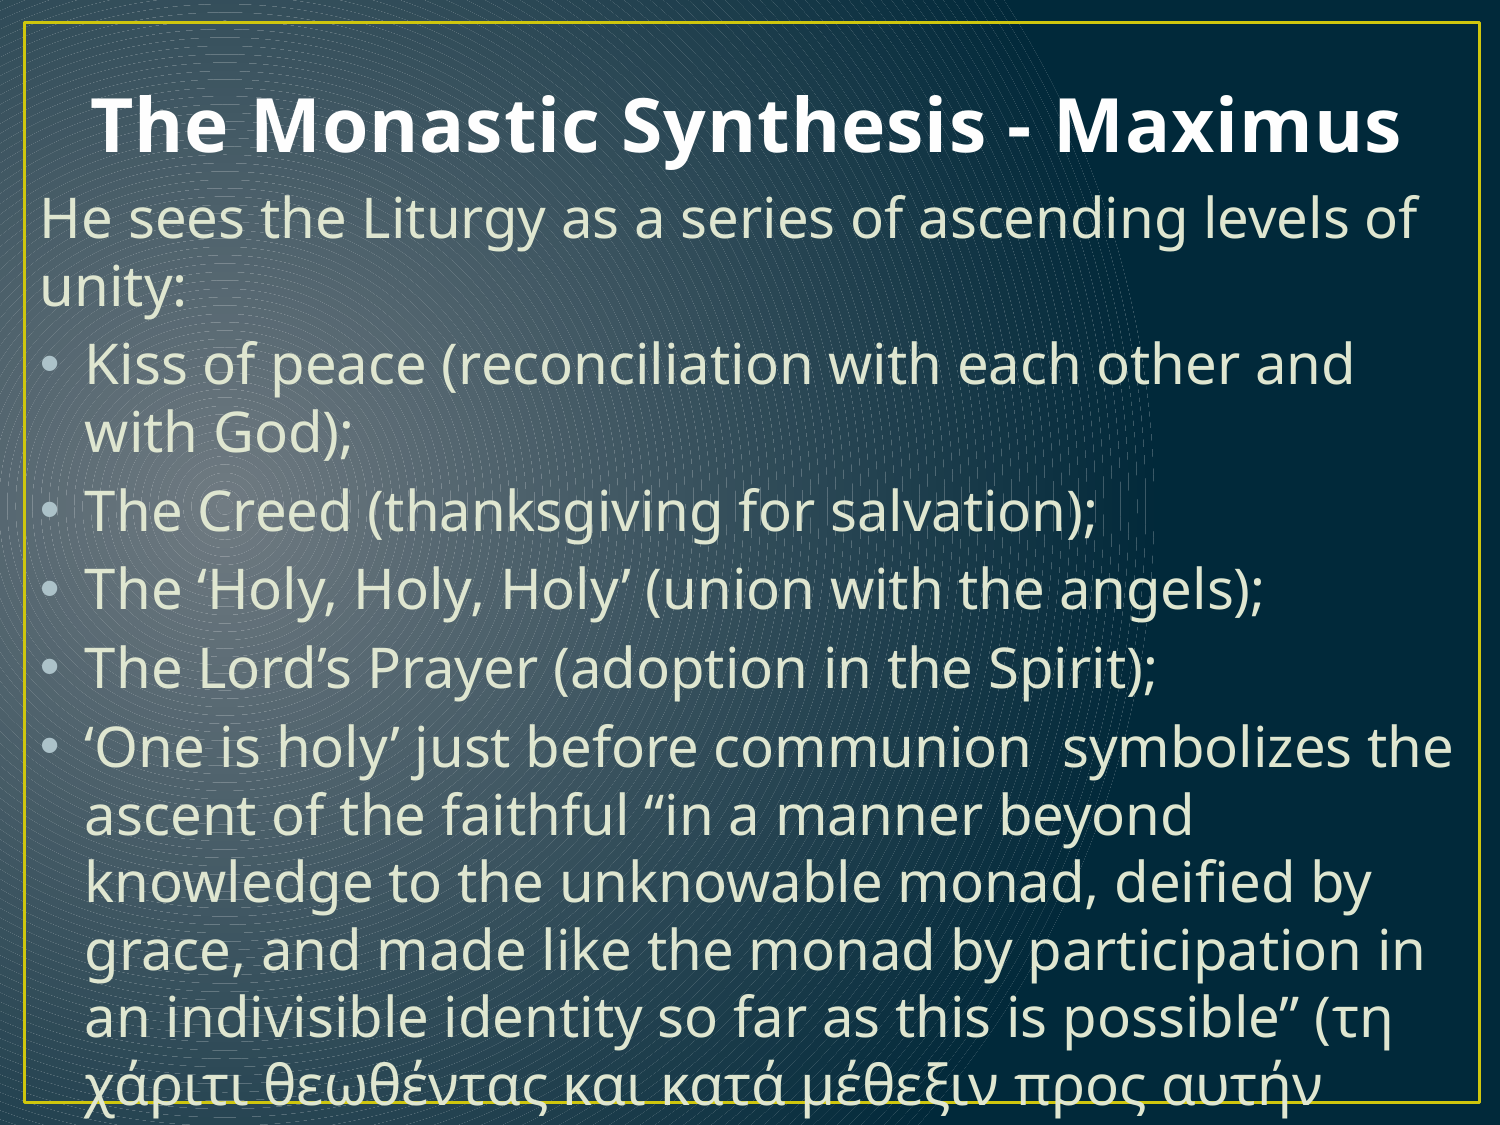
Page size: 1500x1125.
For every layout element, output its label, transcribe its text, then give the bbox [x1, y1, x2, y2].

list He sees the Liturgy as a series of ascending levels of unity: Kiss of peace (reconciliation with each other and with God); The Creed (thanksgiving for salvation); The ‘Holy, Holy, Holy’ (union with the angels); The Lord’s Prayer (adoption in the Spirit); ‘One is holy’ just before communion symbolizes the ascent of the faithful “in a manner beyond knowledge to the unknowable monad, deiﬁed by grace, and made like the monad by participation in an indivisible identity so far as this is possible” (τη χάριτι θεωθέντας και κατά μέθεξιν προς αυτήν ομοιωθέντας τη κατά δύναμιν αδιαιρέτω ταυτότητι, Myst. 13). [24, 174, 1475, 1088]
title The Monastic Synthesis - Maximus [75, 24, 1425, 174]
